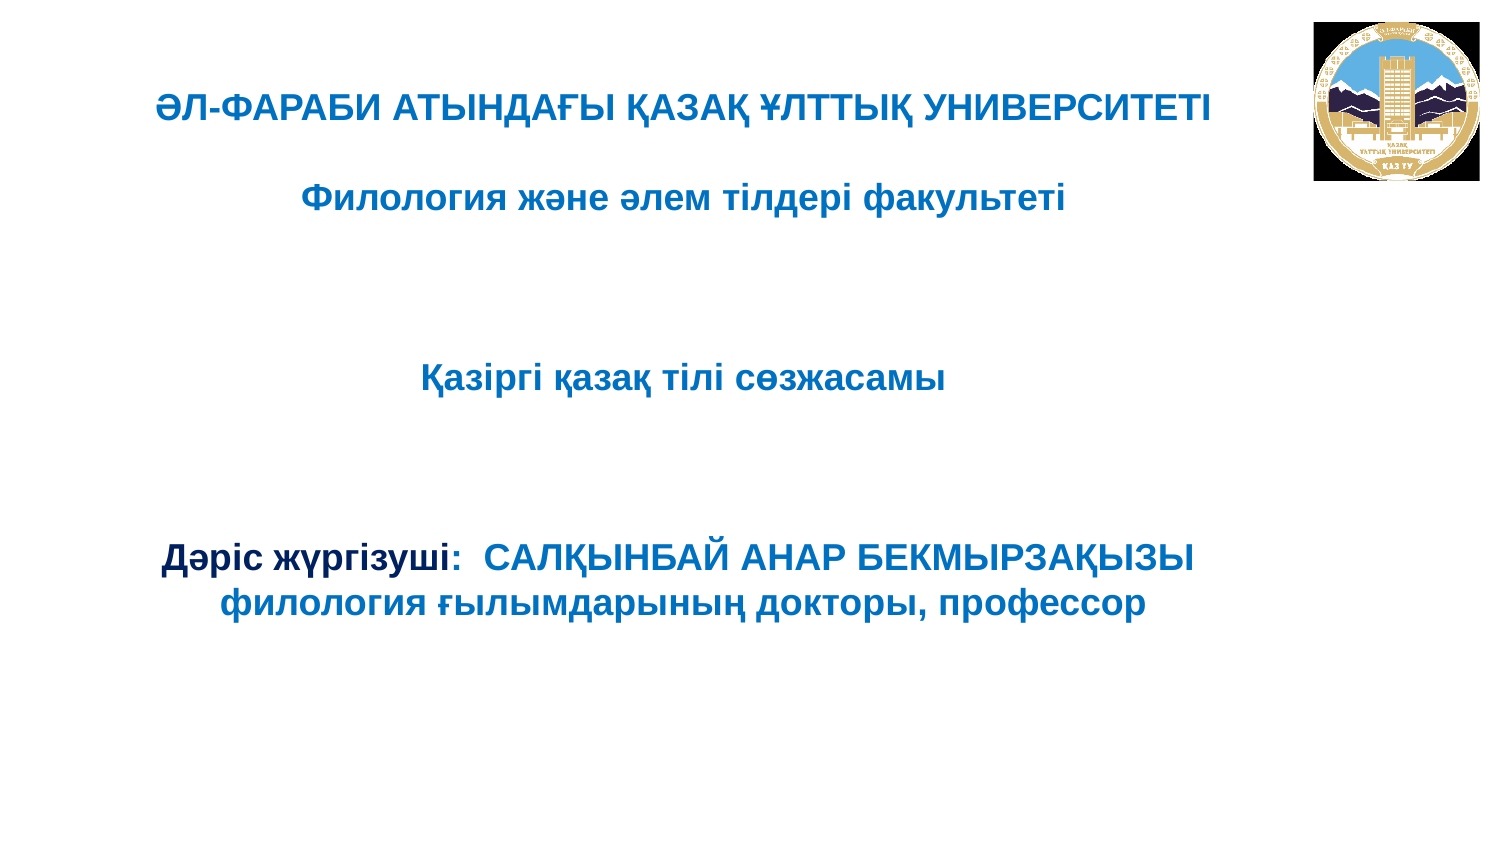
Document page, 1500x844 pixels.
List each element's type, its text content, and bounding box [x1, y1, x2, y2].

picture [1313, 22, 1480, 181]
text_box ӘЛ-ФАРАБИ АТЫНДАҒЫ ҚАЗАҚ ҰЛТТЫҚ УНИВЕРСИТЕТІ Филология және әлем тілдері факультеті Қазіргі қазақ тілі сөзжасамы Дәріс жүргізуші: САЛҚЫНБАЙ АНАР БЕКМЫРЗАҚЫЗЫ филология ғылымдарының докторы, профессор [99, 75, 1268, 675]
